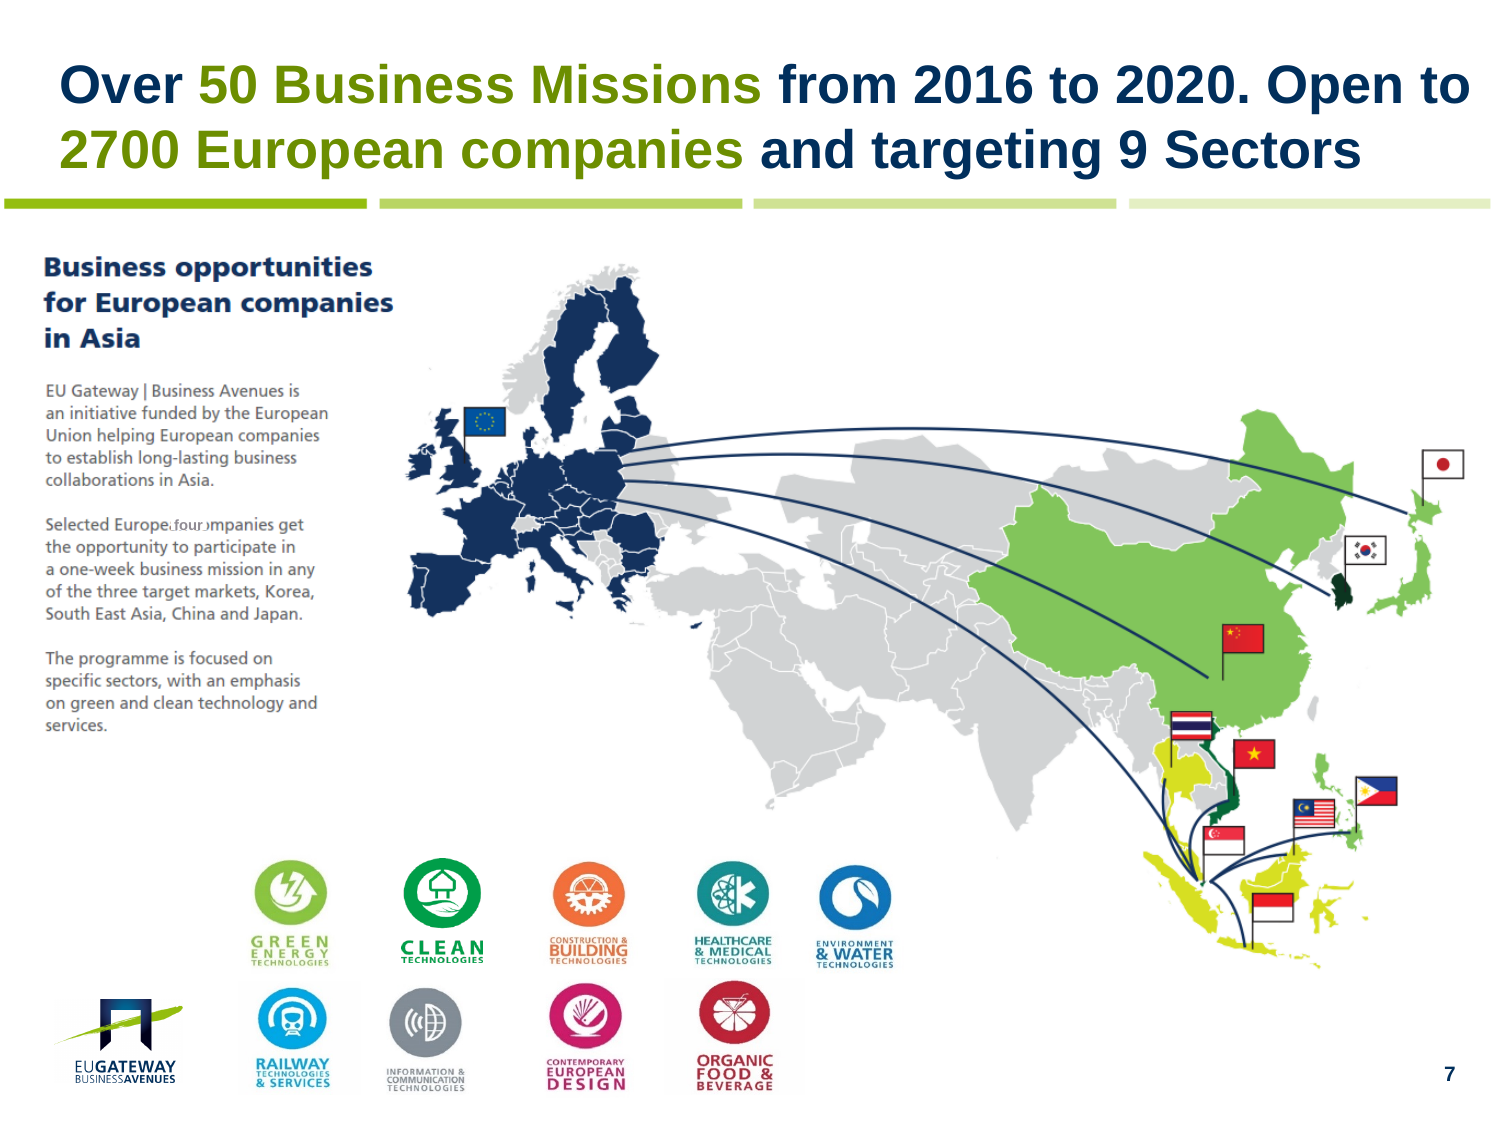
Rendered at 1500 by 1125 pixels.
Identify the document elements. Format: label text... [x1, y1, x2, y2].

slide_number 7 [1120, 1042, 1471, 1103]
picture [54, 999, 183, 1083]
picture [27, 243, 1483, 1114]
picture [3, 180, 1492, 226]
text_box Over 50 Business Missions from 2016 to 2020. Open to 2700 European companies and targeting 9 Sectors [45, 41, 1500, 187]
